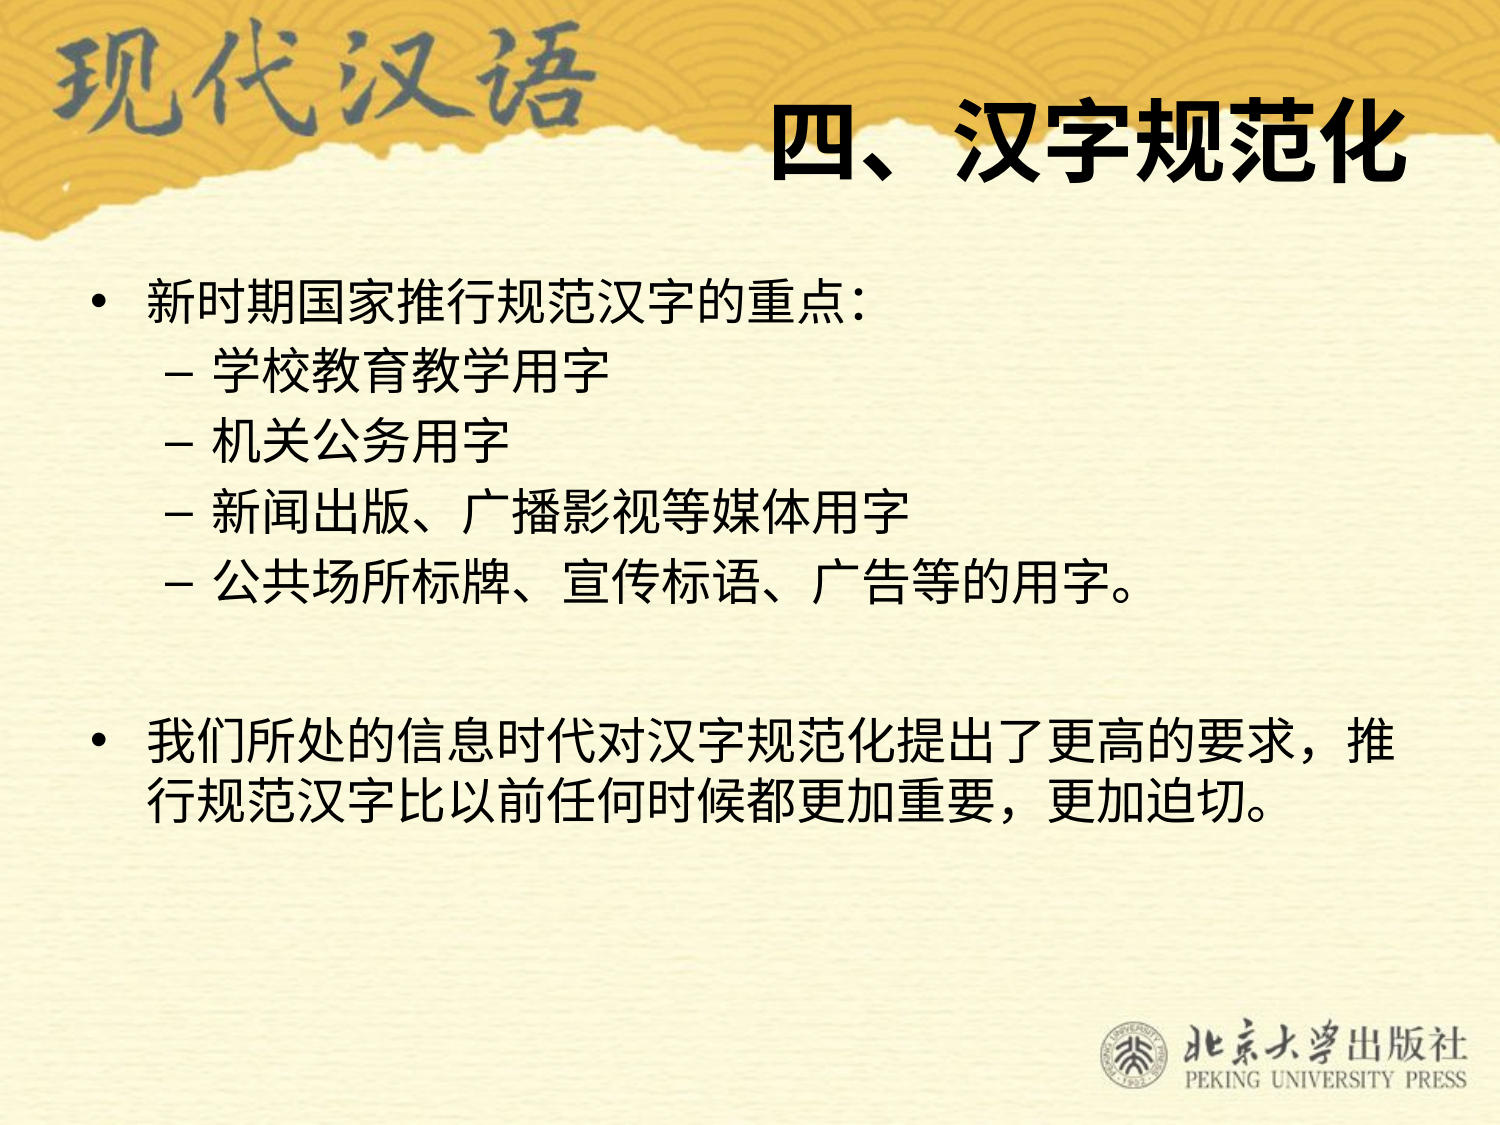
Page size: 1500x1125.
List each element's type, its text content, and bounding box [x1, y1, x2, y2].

title 四、汉字规范化 [74, 44, 1426, 233]
list 新时期国家推行规范汉字的重点： 学校教育教学用字 机关公务用字 新闻出版、广播影视等媒体用字 公共场所标牌、宣传标语、广告等的用字。 我们所处的信息时代对汉字规范化提出了更高的要求，推行规范汉字比以前任何时候都更加重要，更加迫切。 [74, 262, 1426, 1006]
